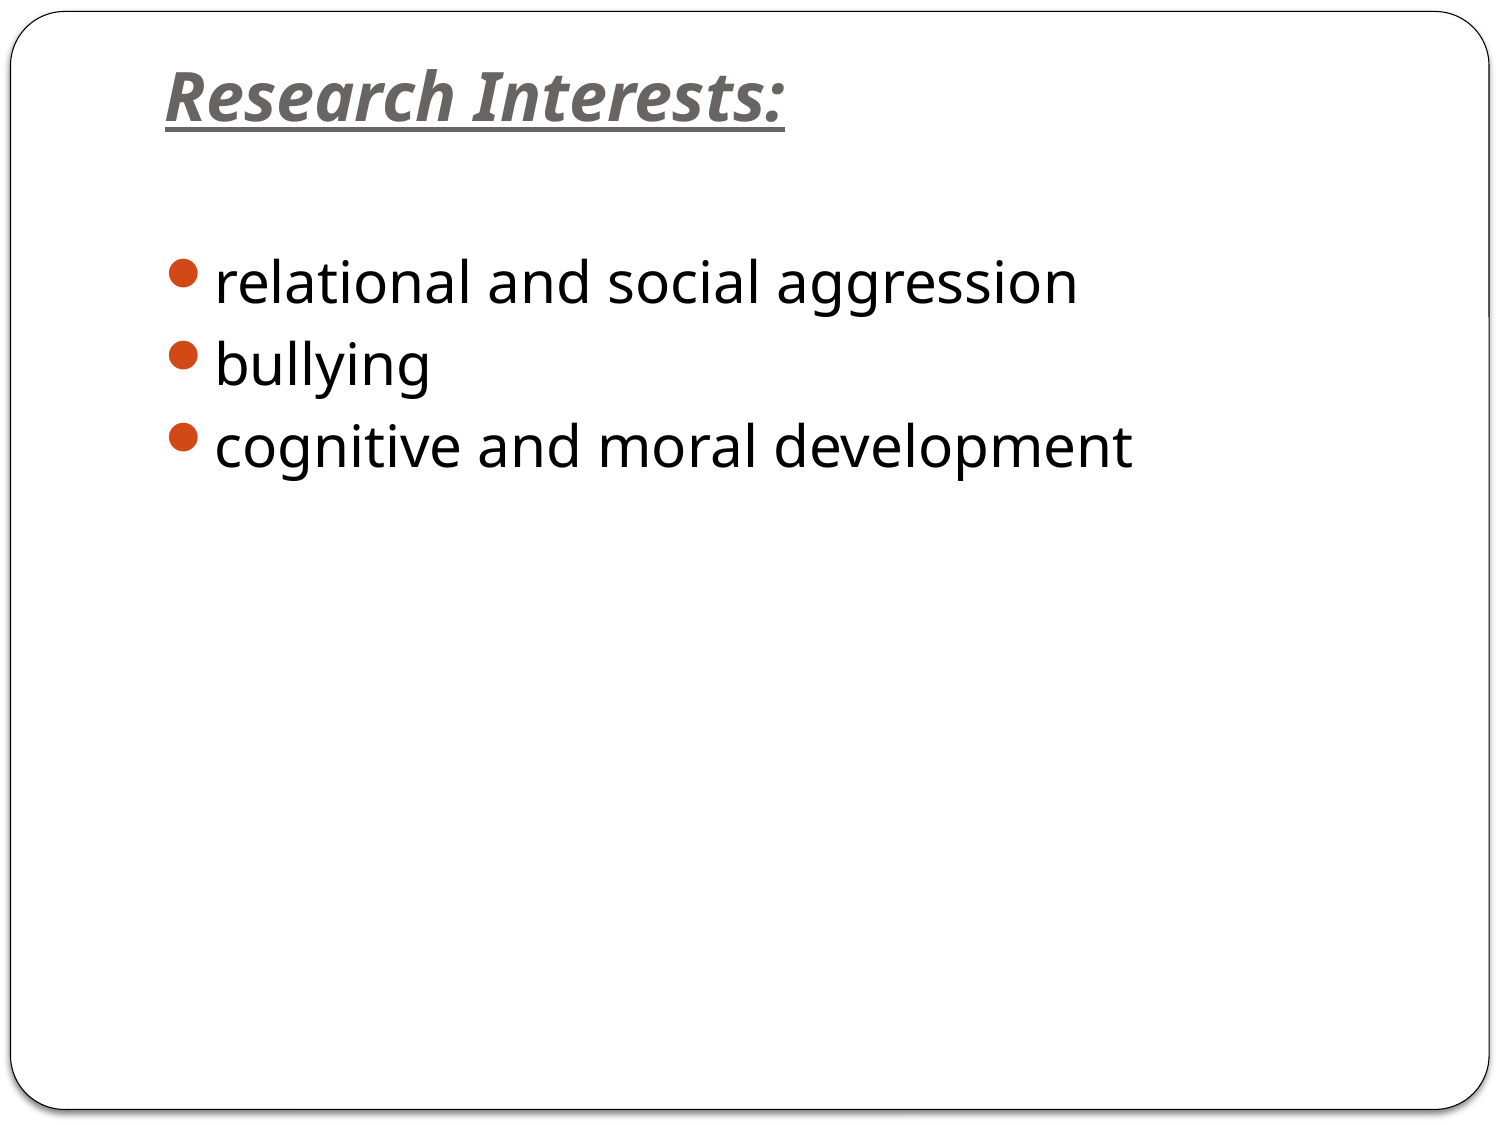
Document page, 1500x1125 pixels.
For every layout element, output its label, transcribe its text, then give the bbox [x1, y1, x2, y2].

title Research Interests: [150, 45, 1425, 233]
list relational and social aggression bullying cognitive and moral development [150, 237, 1425, 988]
